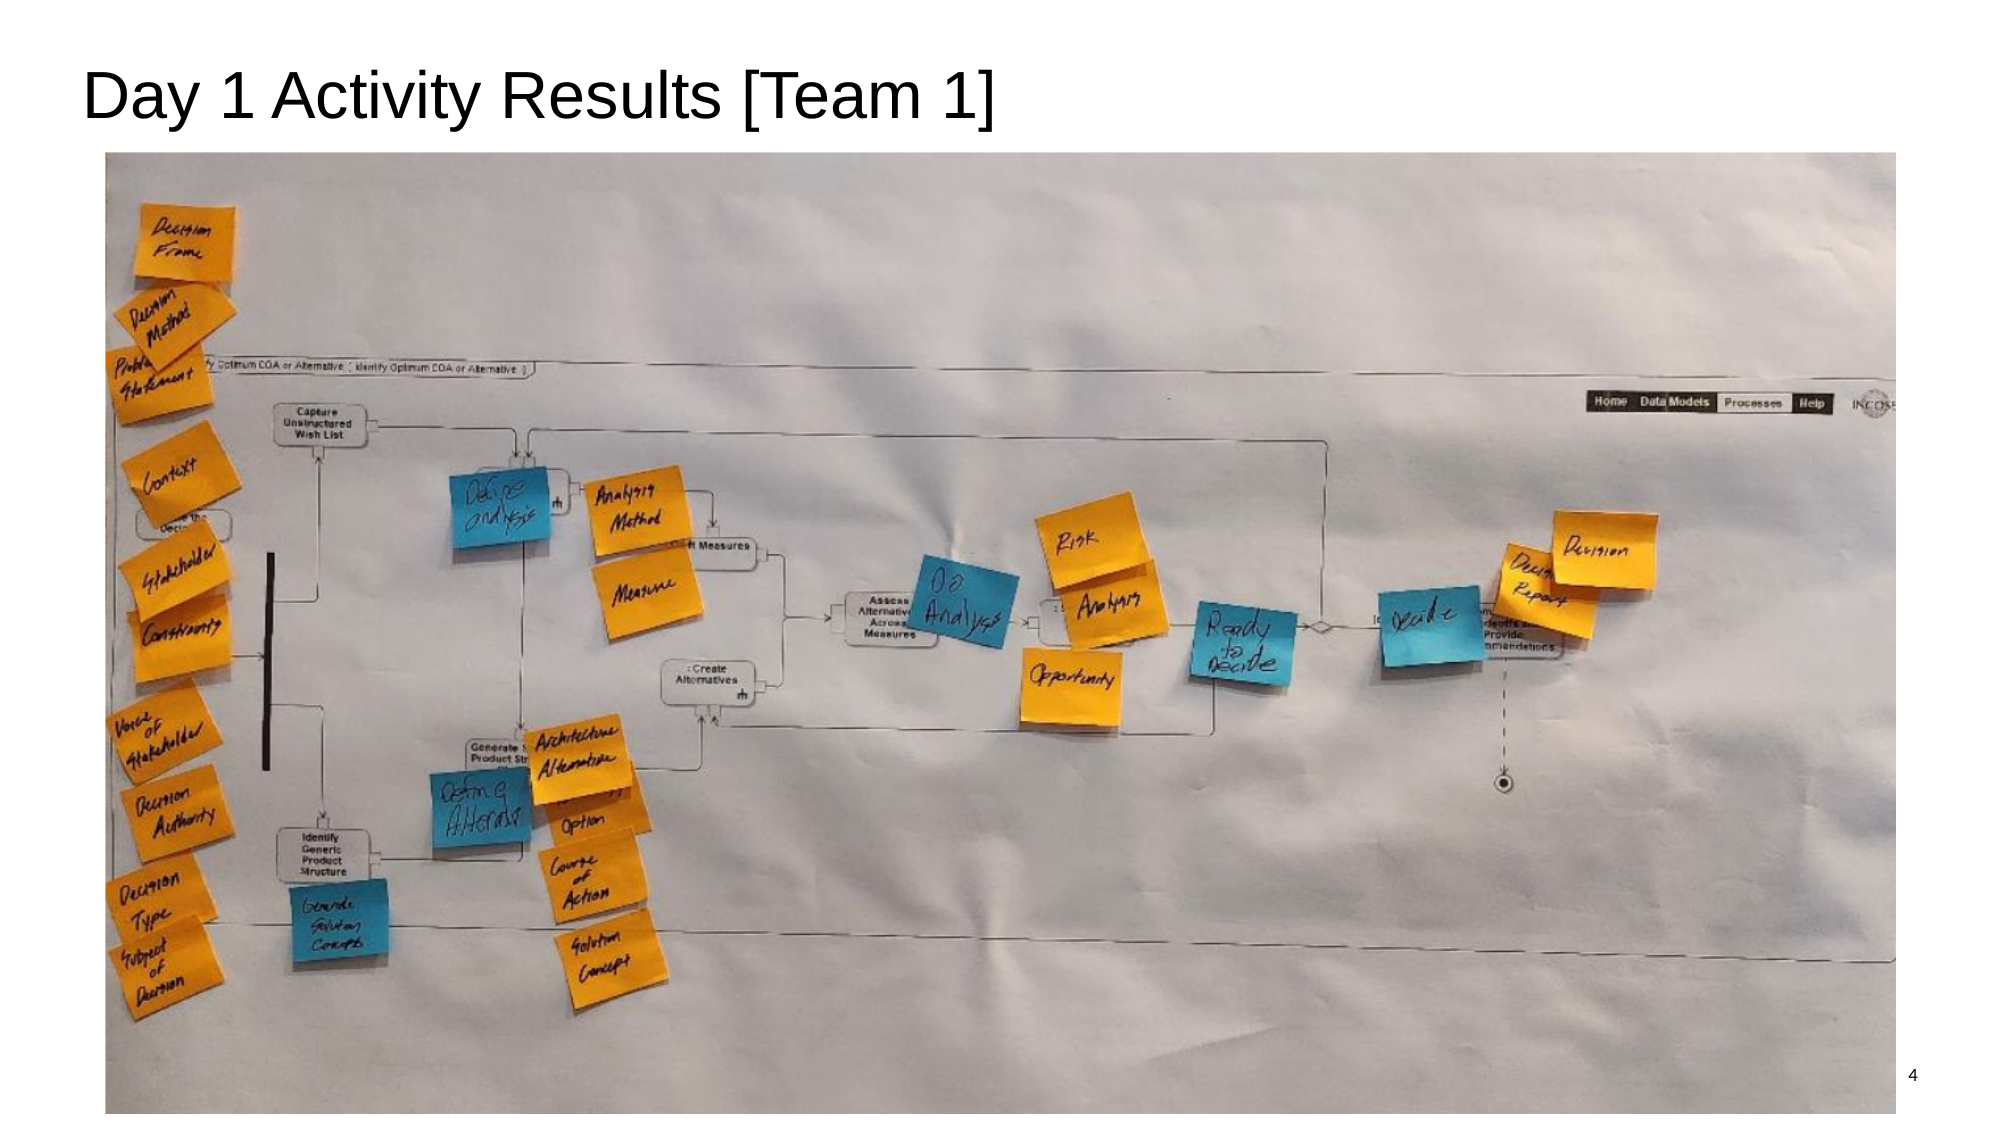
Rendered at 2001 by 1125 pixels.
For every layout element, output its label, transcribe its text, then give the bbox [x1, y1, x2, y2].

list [104, 150, 1896, 1114]
title Day 1 Activity Results [Team 1] [82, 52, 1918, 134]
